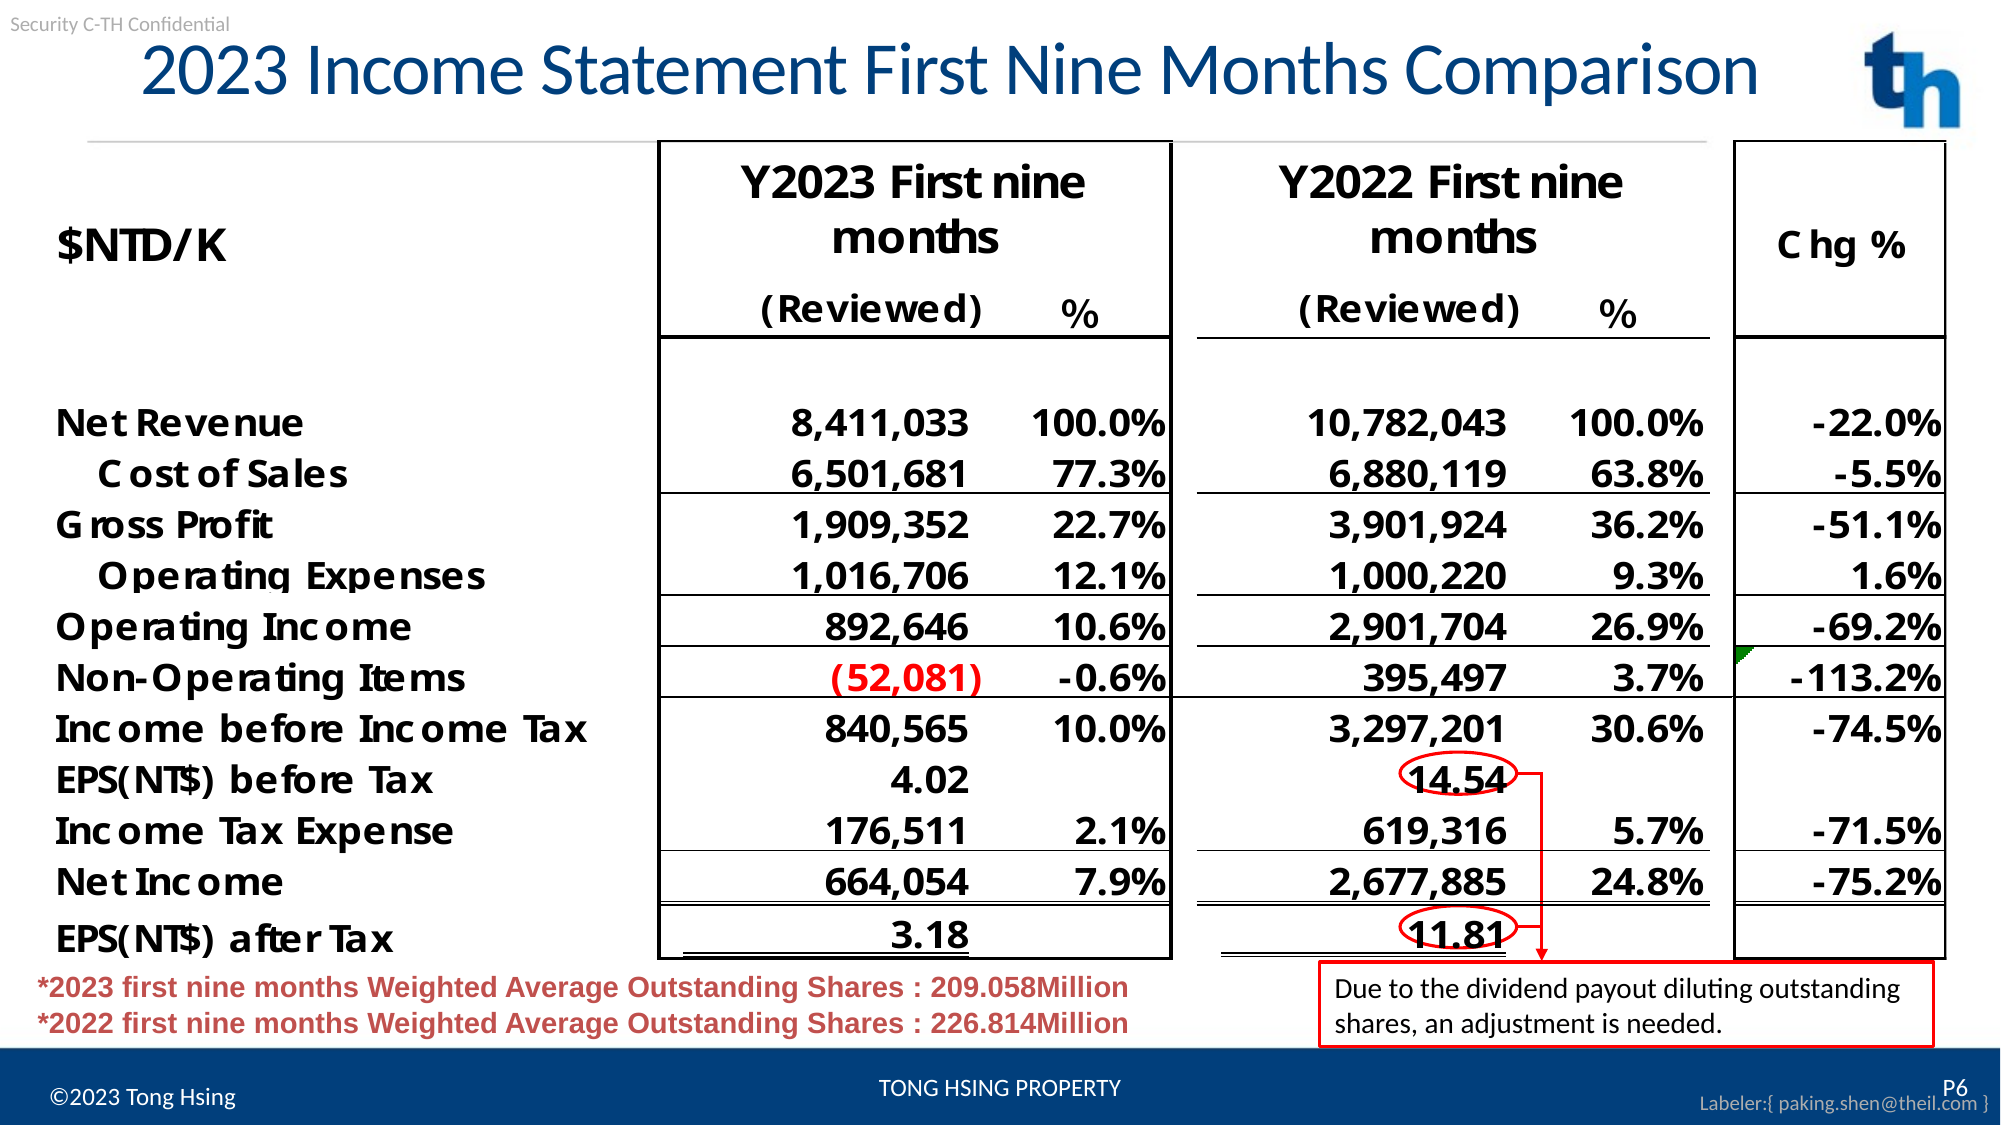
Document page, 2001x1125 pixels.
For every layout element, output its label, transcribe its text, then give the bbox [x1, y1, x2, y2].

text_box P6 [1767, 1063, 1984, 1124]
text_box *2022 first nine months Weighted Average Outstanding Shares : 226.814Million [22, 997, 1171, 1048]
picture [0, 0, 2001, 1125]
text_box Due to the dividend payout diluting outstanding shares, an adjustment is needed. [1319, 962, 1934, 1047]
slide_number ©2023 Tong Hsing [33, 1065, 484, 1125]
text_box TONG HSING PROPERTY [604, 1063, 1396, 1124]
text_box 2023 Income Statement First Nine Months Comparison [125, 11, 1848, 117]
text_box *2023 first nine months Weighted Average Outstanding Shares : 209.058Million [22, 961, 1171, 997]
